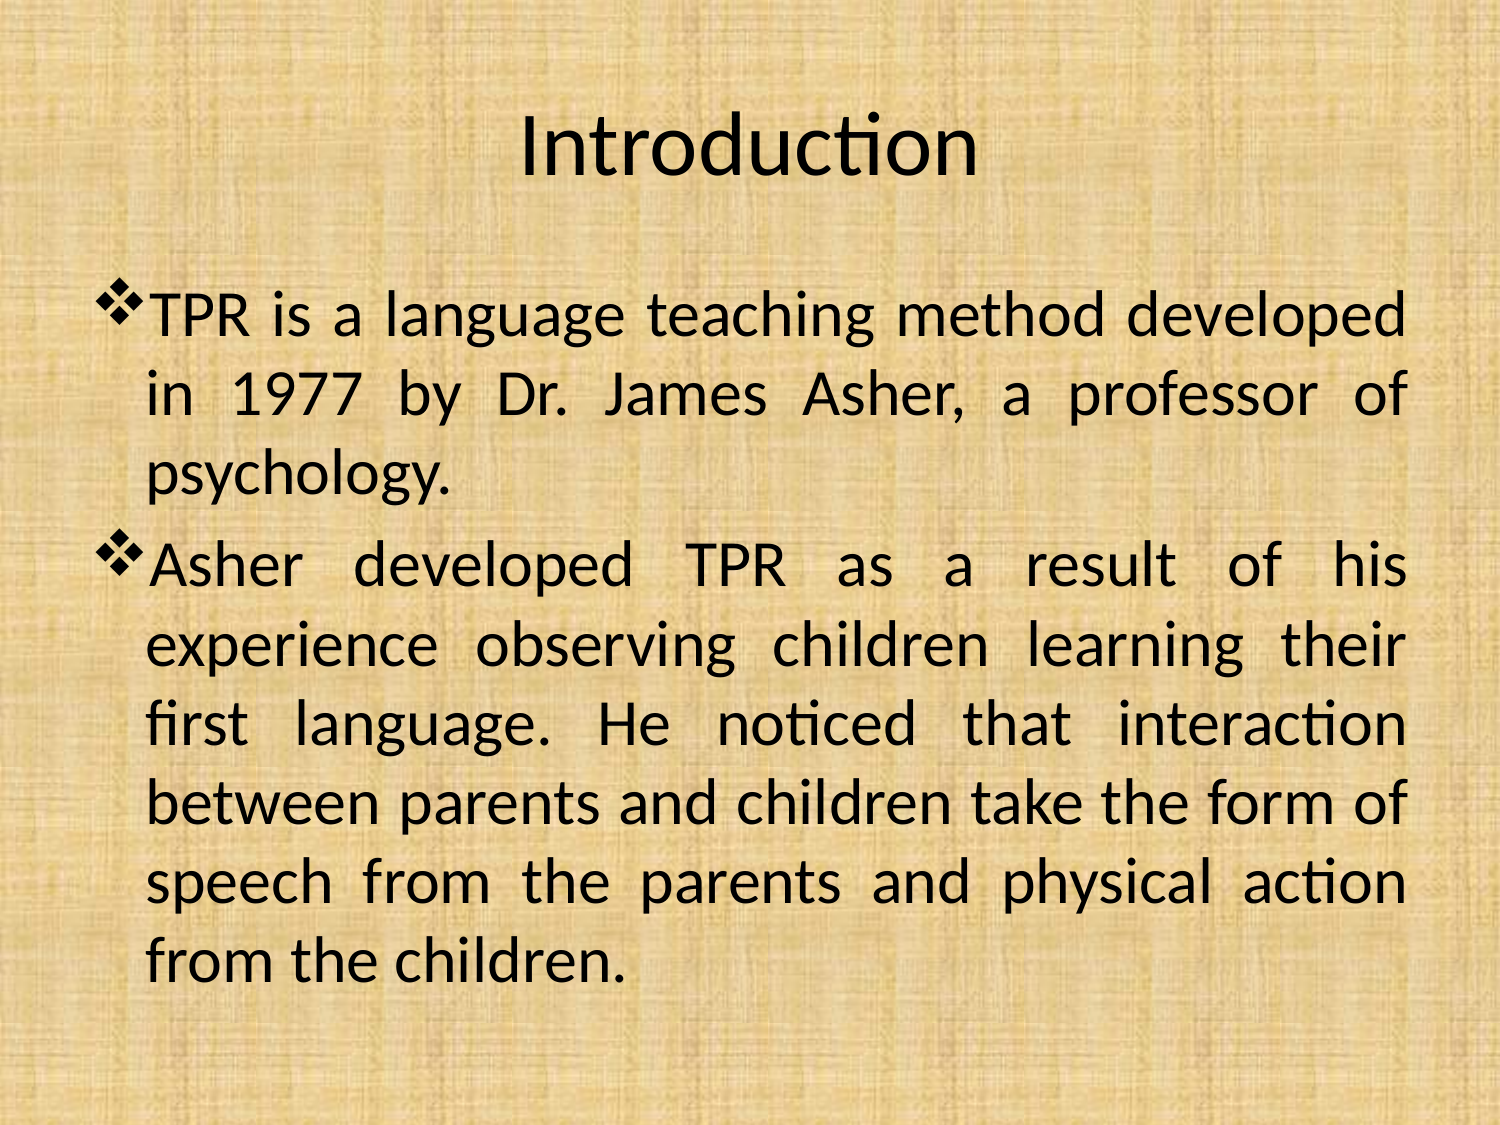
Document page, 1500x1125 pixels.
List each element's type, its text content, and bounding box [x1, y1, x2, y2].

title Introduction [75, 45, 1425, 233]
picture [0, 0, 1500, 1125]
list TPR is a language teaching method developed in 1977 by Dr. James Asher, a professor of psychology. Asher developed TPR as a result of his experience observing children learning their first language. He noticed that interaction between parents and children take the form of speech from the parents and physical action from the children. [75, 262, 1425, 1005]
